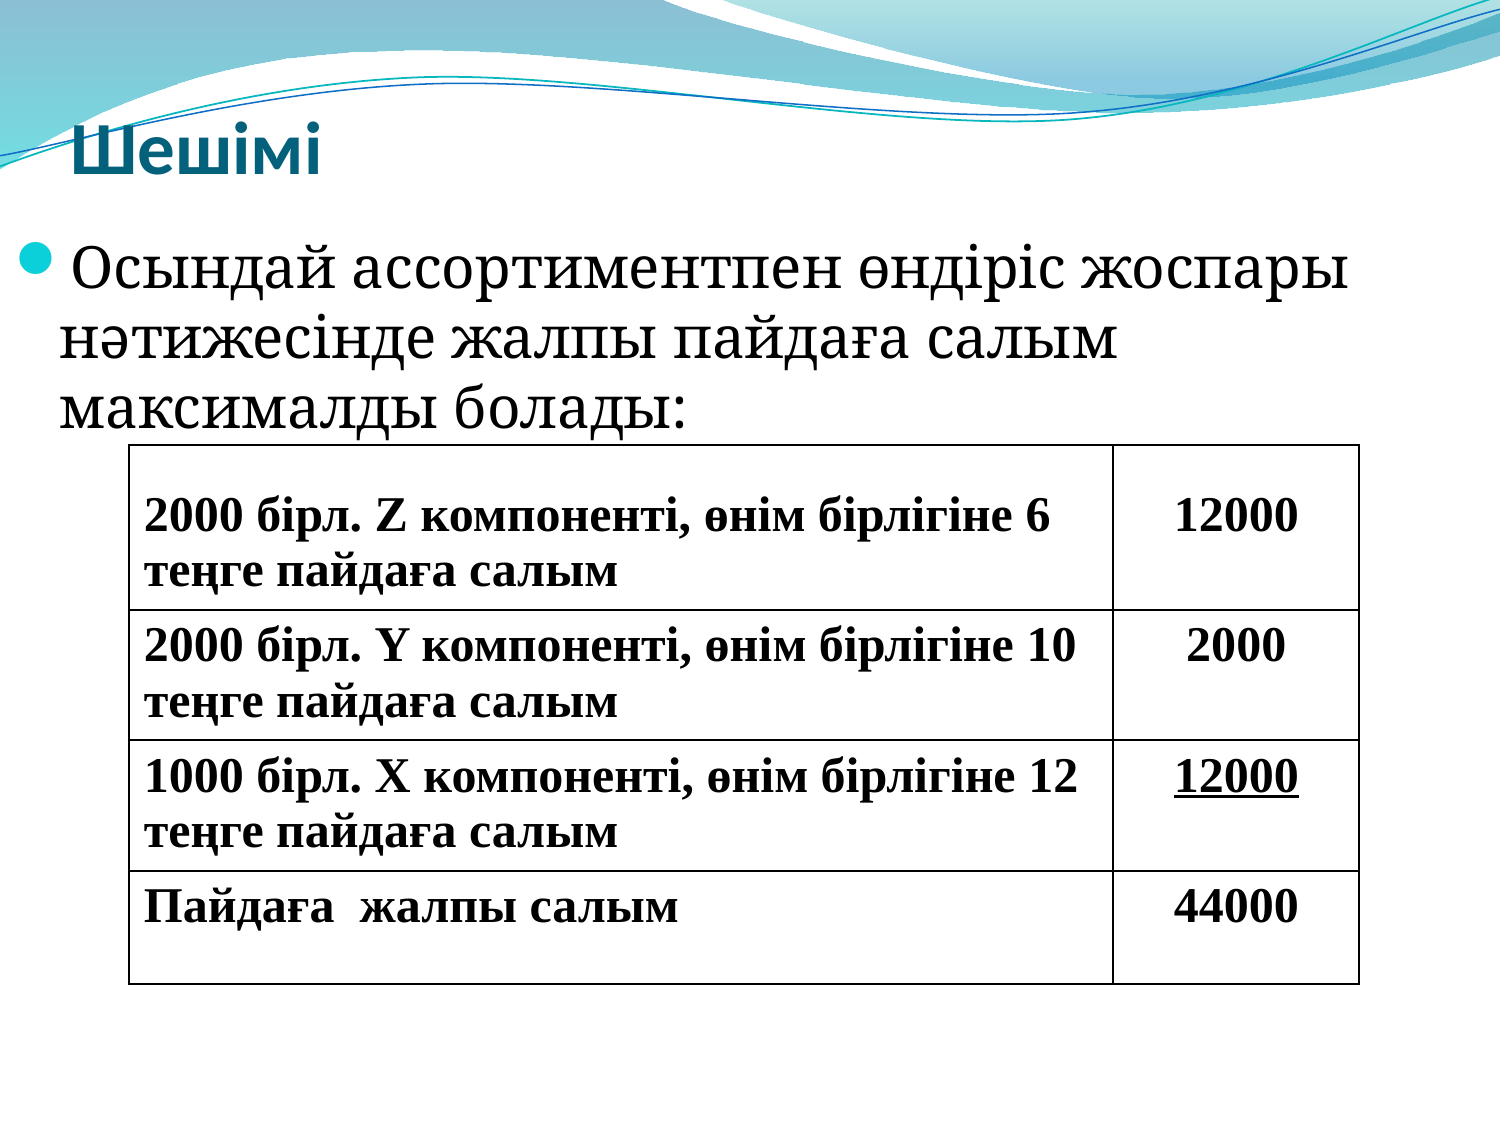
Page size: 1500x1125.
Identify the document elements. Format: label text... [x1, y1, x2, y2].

list Осындай ассортиментпен өндіріс жоспары нәтижесінде жалпы пайдаға салым максималды болады: [0, 222, 1425, 1038]
table_cell Пайдаға жалпы салым [130, 872, 1112, 983]
table_cell 12000 [1114, 741, 1358, 870]
table_cell 12000 [1114, 479, 1358, 609]
table_cell 2000 бірл. Y компоненті, өнім бірлігіне 10 теңге пайдаға салым [130, 611, 1112, 739]
table_header [130, 446, 1112, 479]
title Шешімі [70, 58, 1421, 190]
table_cell 2000 бірл. Z компоненті, өнім бірлігіне 6 теңге пайдаға салым [130, 479, 1112, 609]
table_header [1114, 446, 1358, 479]
table_cell 1000 бірл. X компоненті, өнім бірлігіне 12 теңге пайдаға салым [130, 741, 1112, 870]
table_cell 44000 [1114, 872, 1358, 983]
table_cell 2000 [1114, 611, 1358, 739]
